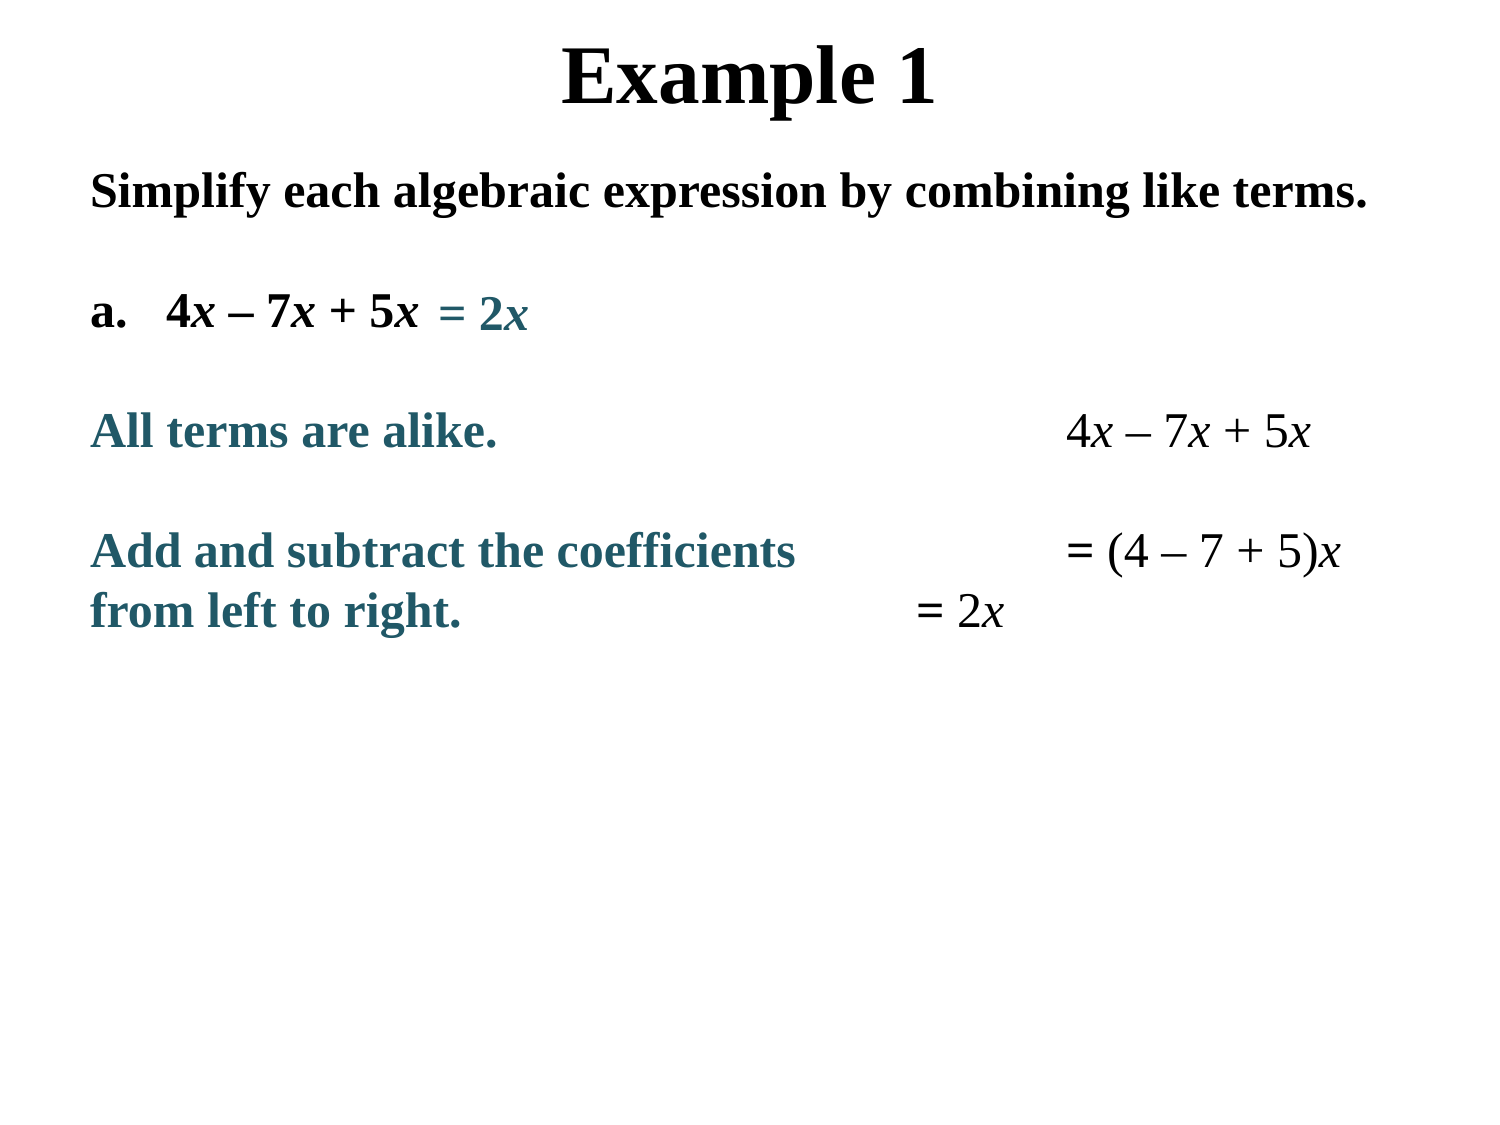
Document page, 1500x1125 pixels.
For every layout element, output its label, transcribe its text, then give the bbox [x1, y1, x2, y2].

list Simplify each algebraic expression by combining like terms. a. 4x – 7x + 5x All terms are alike. 4x – 7x + 5x Add and subtract the coefficients = (4 – 7 + 5)x from left to right. = 2x [75, 149, 1425, 1068]
text_box = 2x [423, 273, 773, 349]
title Example 1 [75, 0, 1425, 140]
